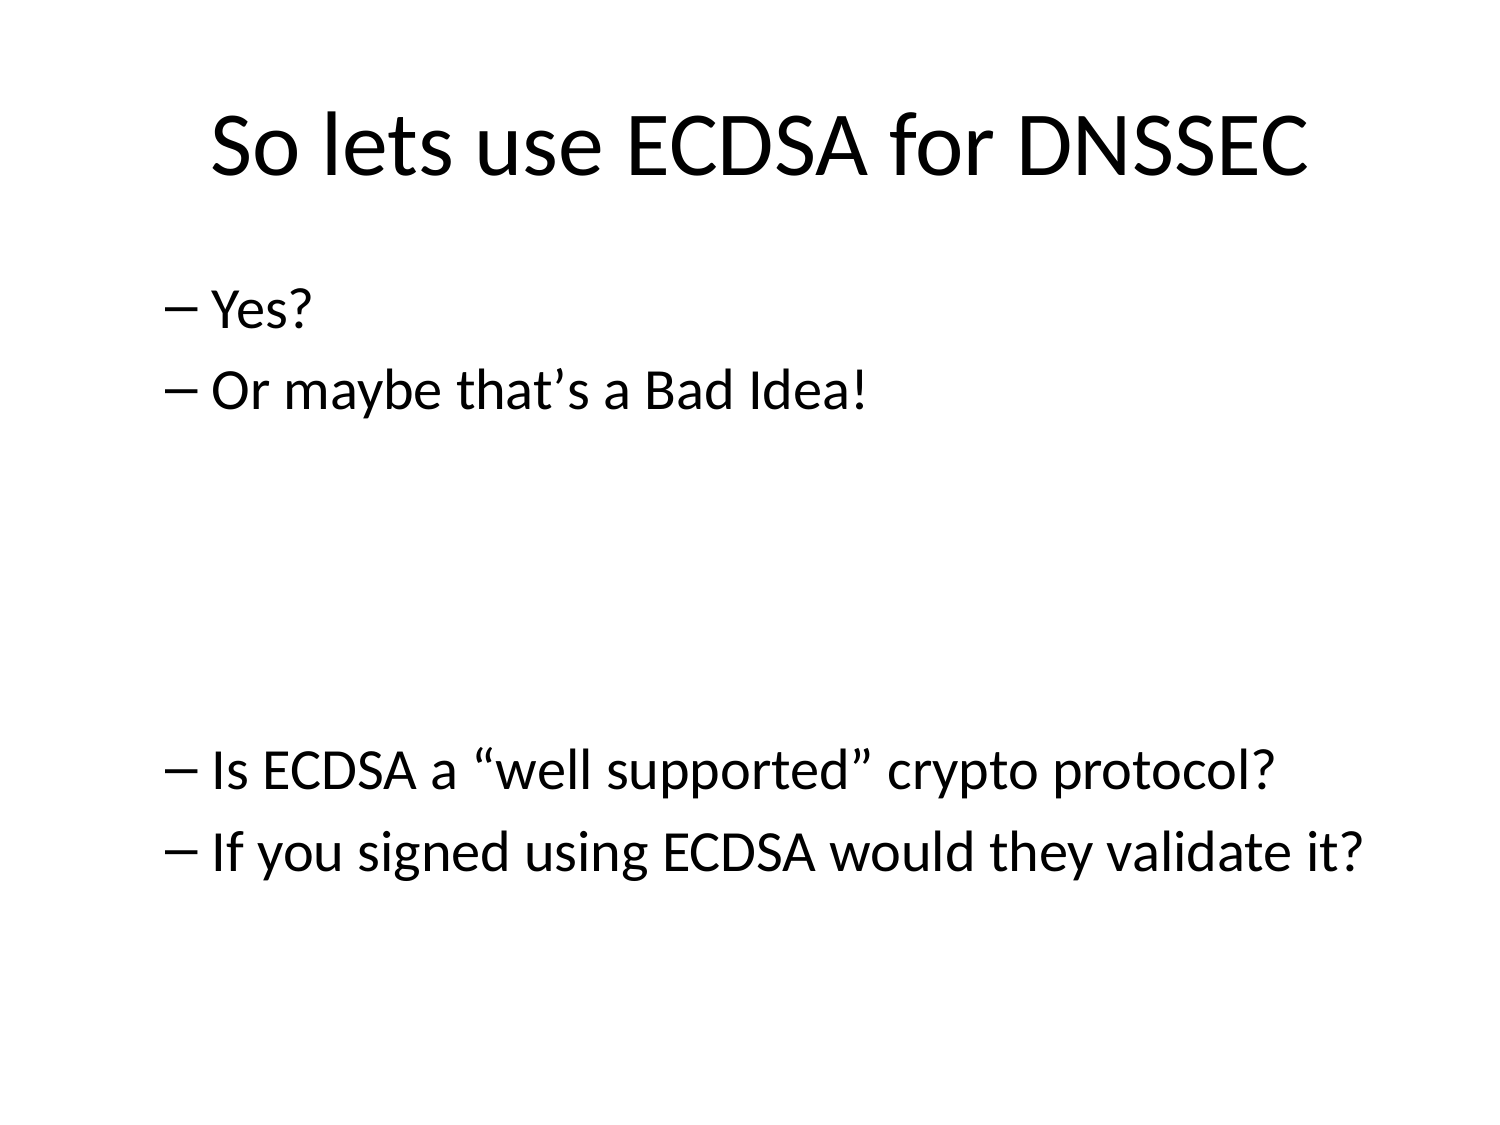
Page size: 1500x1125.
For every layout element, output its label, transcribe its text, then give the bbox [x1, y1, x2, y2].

title So lets use ECDSA for DNSSEC [75, 45, 1425, 233]
list Yes? Or maybe that’s a Bad Idea! Is ECDSA a “well supported” crypto protocol? If you signed using ECDSA would they validate it? [75, 262, 1425, 1125]
